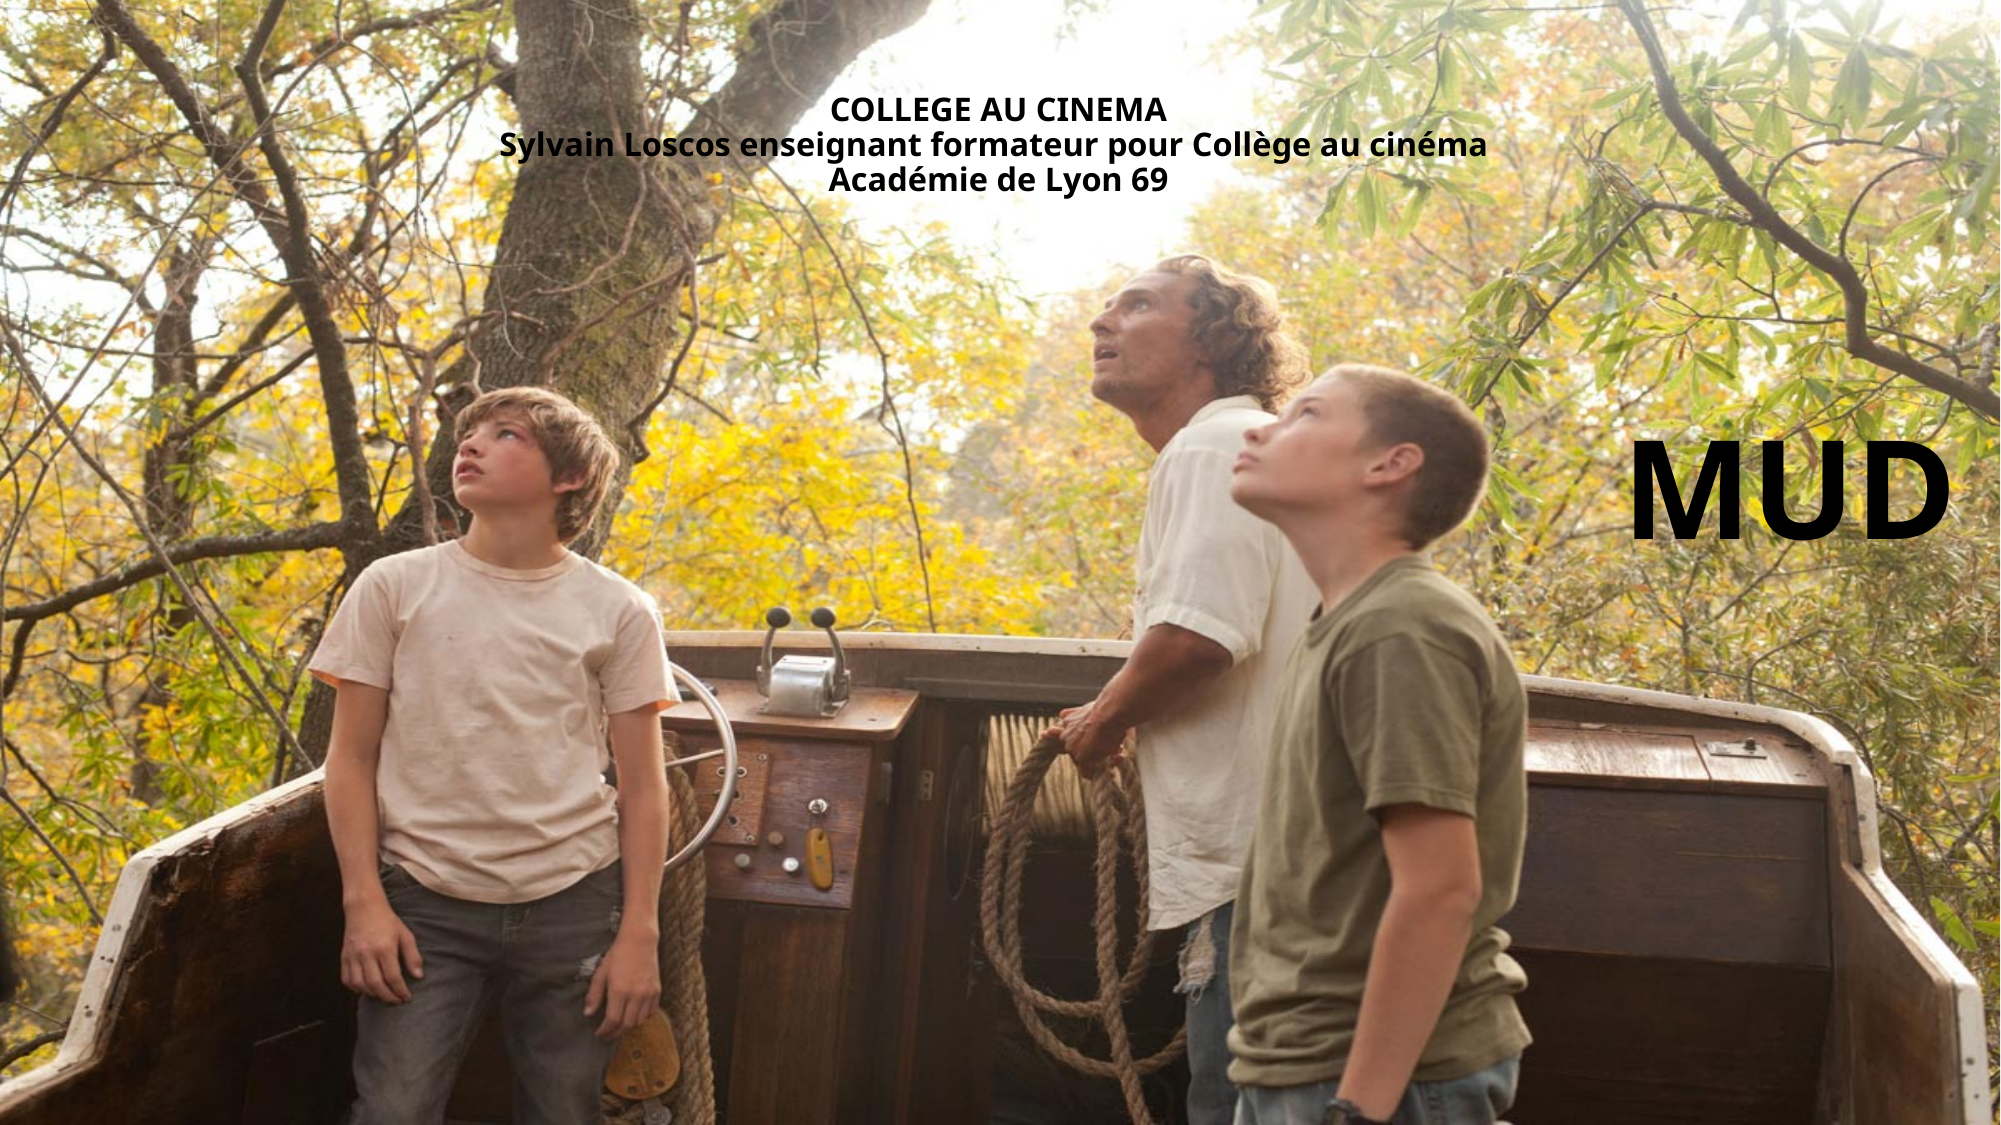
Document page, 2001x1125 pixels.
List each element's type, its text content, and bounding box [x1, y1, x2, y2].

list MUD [257, 311, 1983, 1125]
picture [0, 0, 2001, 1125]
title COLLEGE AU CINEMA Sylvain Loscos enseignant formateur pour Collège au cinéma Académie de Lyon 69 [15, 15, 1983, 278]
